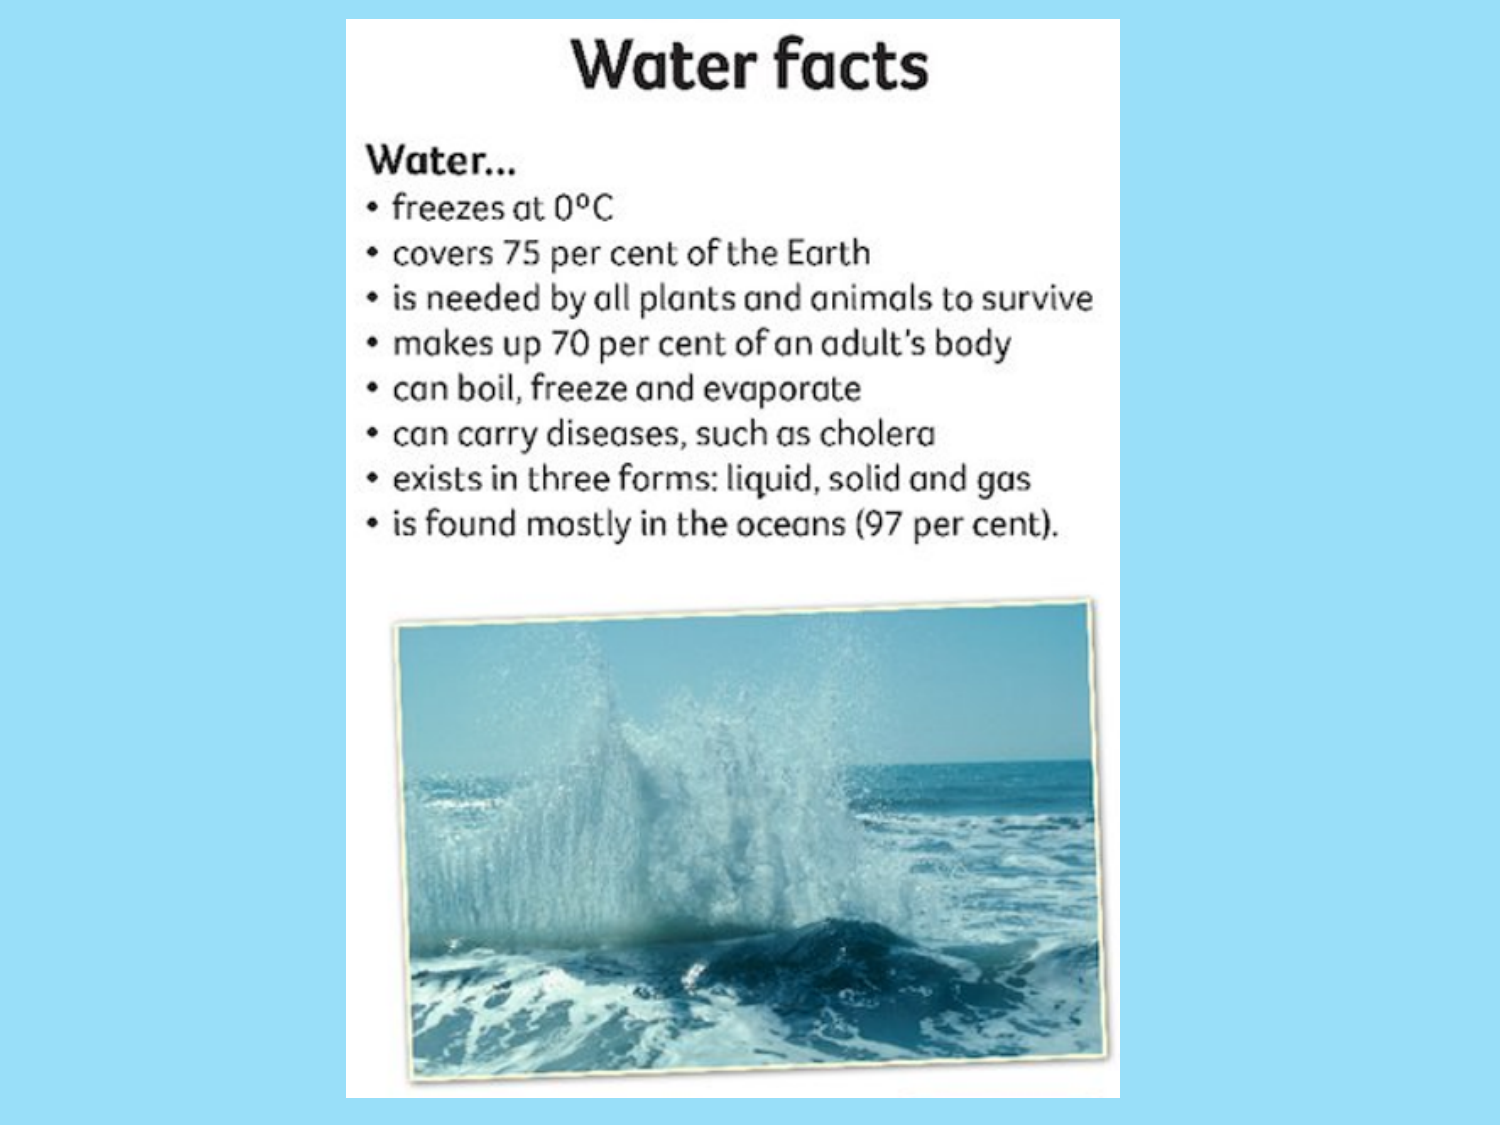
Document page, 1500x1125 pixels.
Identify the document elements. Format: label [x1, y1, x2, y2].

picture [346, 19, 1120, 1098]
